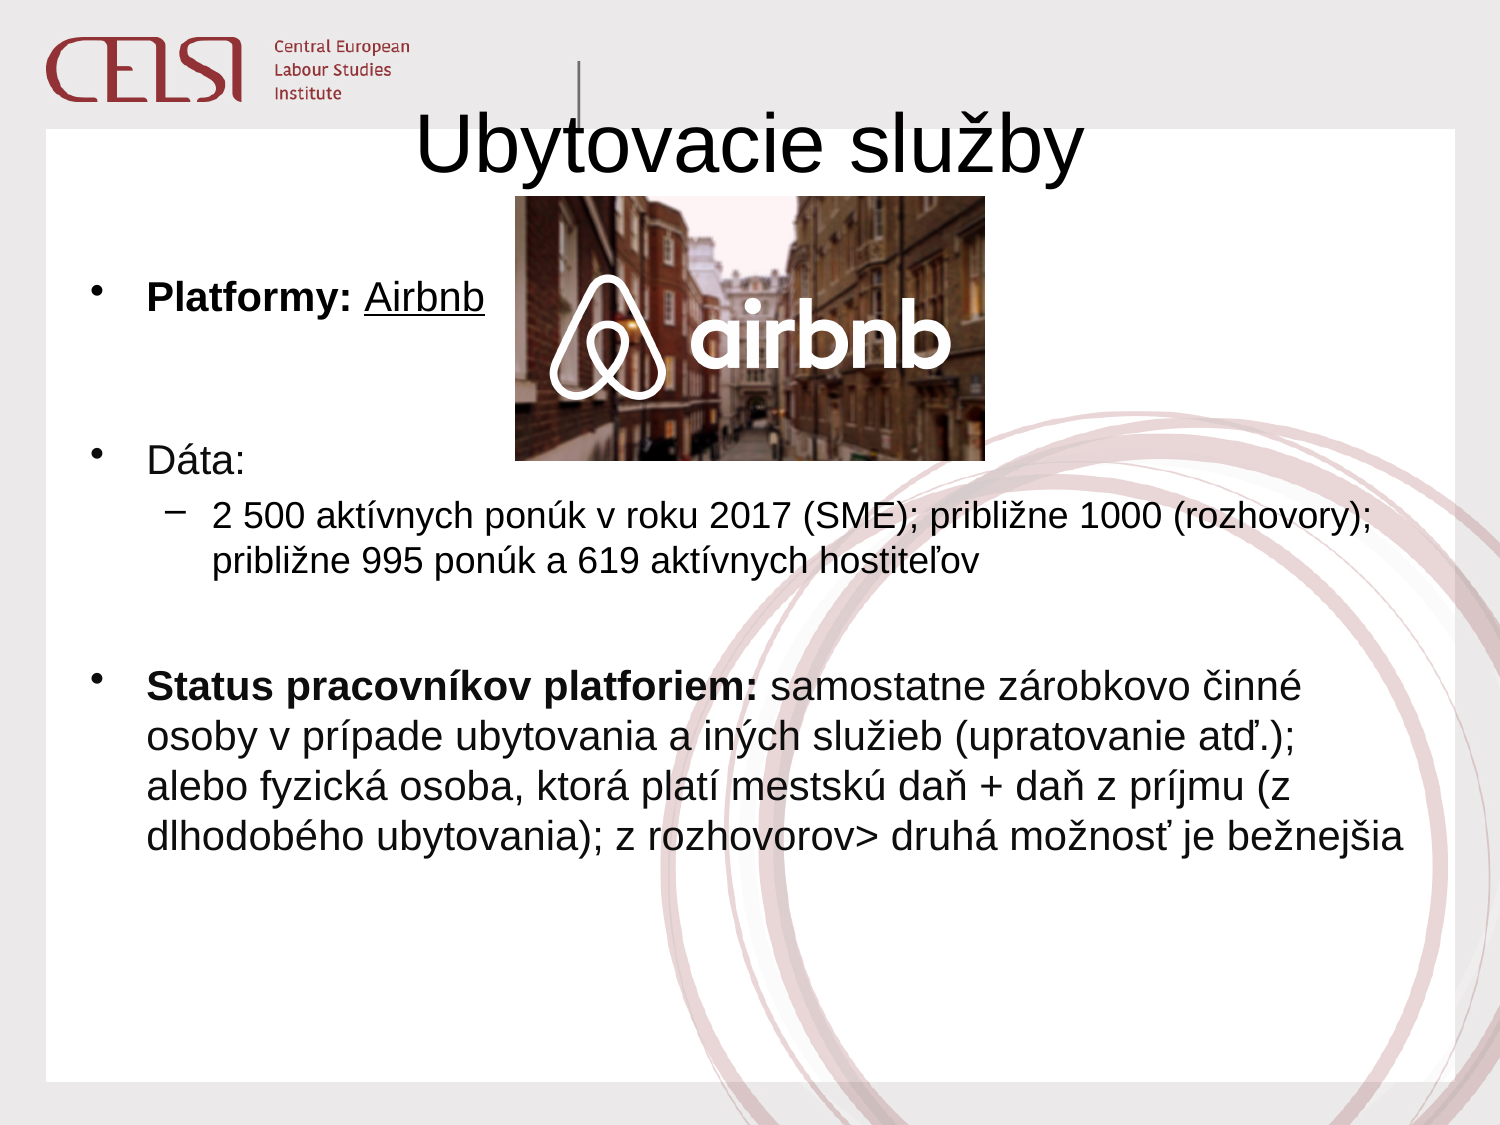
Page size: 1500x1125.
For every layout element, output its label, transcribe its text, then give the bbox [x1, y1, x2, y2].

title Ubytovacie služby [75, 45, 1425, 233]
list Platformy: Airbnb Dáta: 2 500 aktívnych ponúk v roku 2017 (SME); približne 1000 (rozhovory); približne 995 ponúk a 619 aktívnych hostiteľov Status pracovníkov platforiem: samostatne zárobkovo činné osoby v prípade ubytovania a iných služieb (upratovanie atď.); alebo fyzická osoba, ktorá platí mestskú daň + daň z príjmu (z dlhodobého ubytovania); z rozhovorov> druhá možnosť je bežnejšia [75, 262, 1425, 1005]
picture [0, 0, 1500, 1125]
